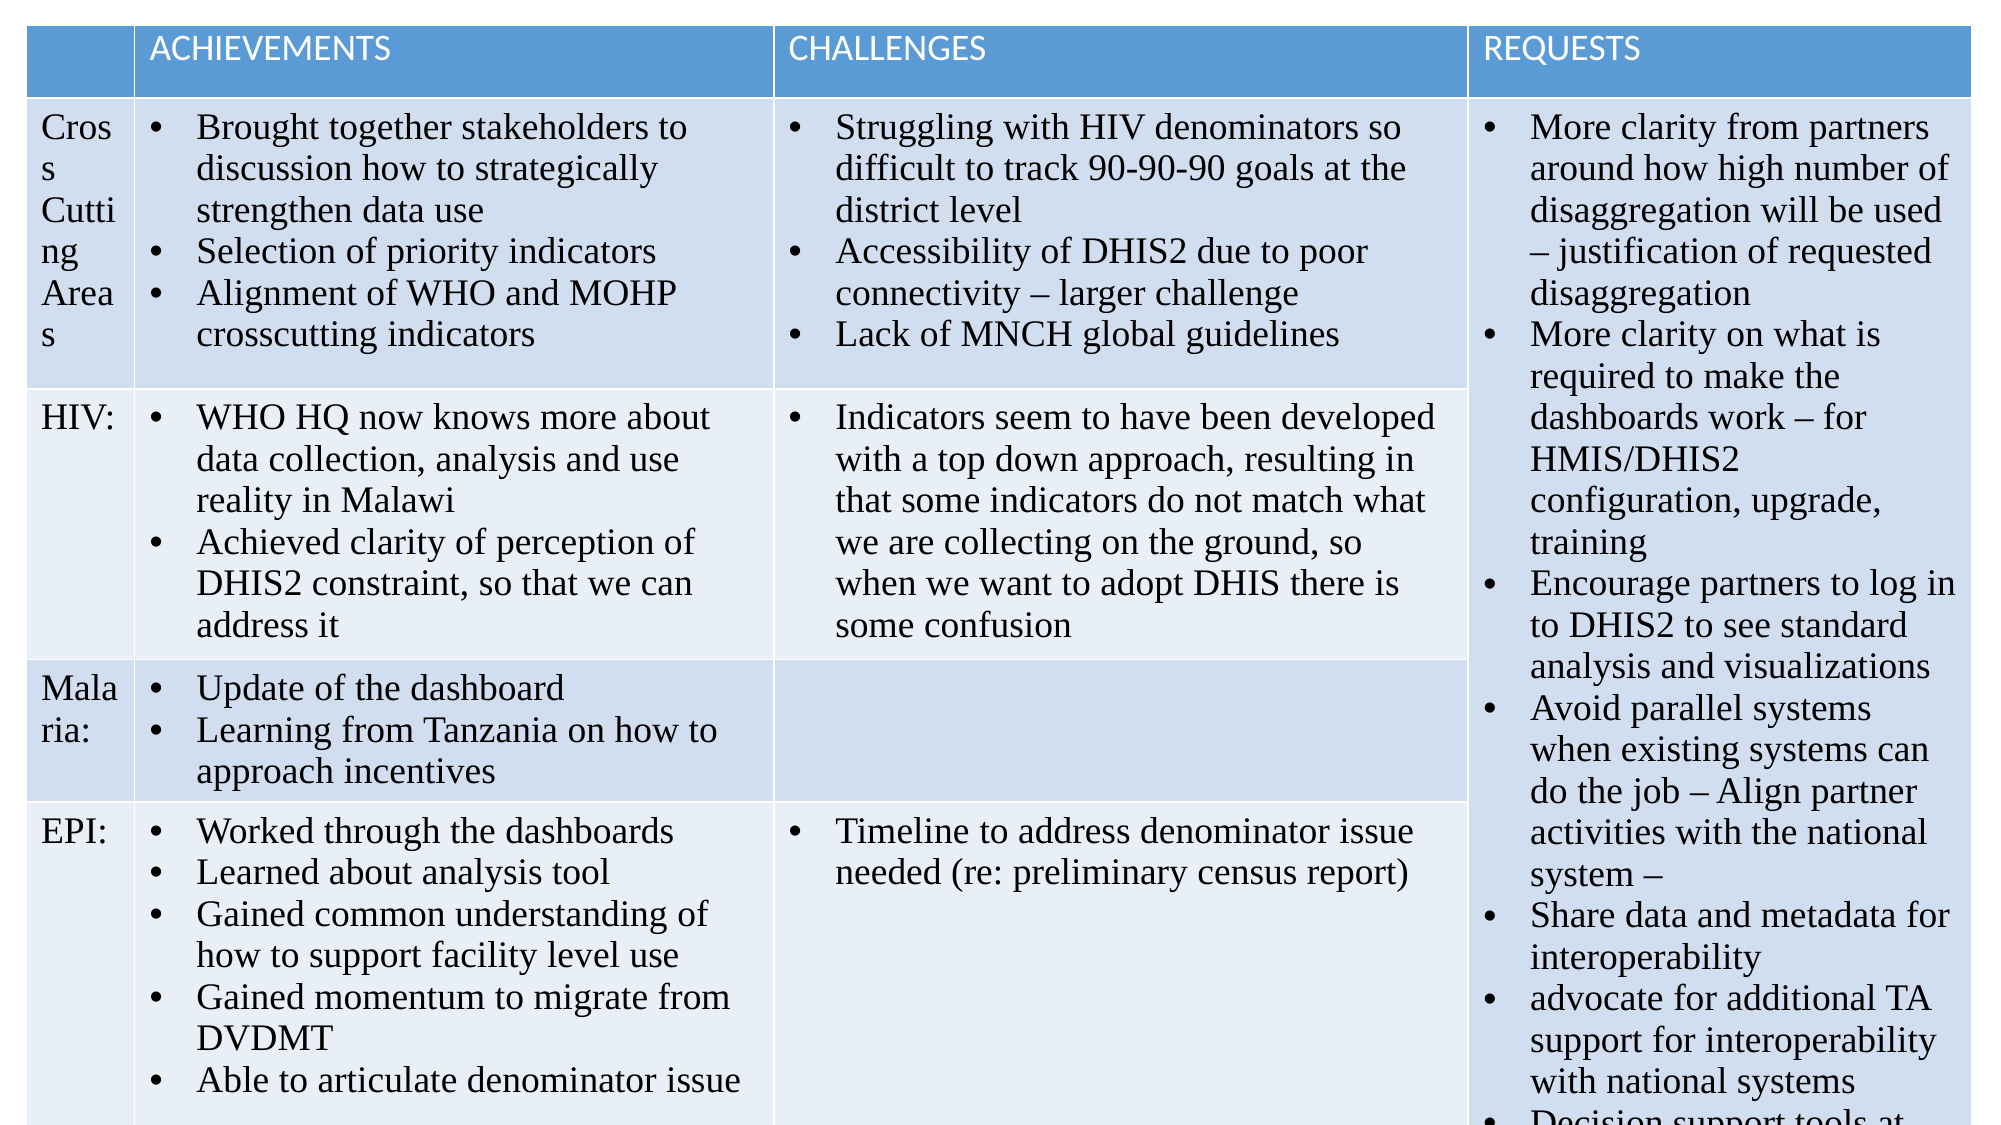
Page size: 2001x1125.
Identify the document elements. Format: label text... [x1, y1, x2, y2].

table_header CHALLENGES [775, 26, 1467, 97]
table_cell Malaria: [27, 660, 134, 801]
table_cell Worked through the dashboards Learned about analysis tool Gained common understanding of how to support facility level use Gained momentum to migrate from DVDMT Able to articulate denominator issue [135, 803, 773, 1125]
table_cell Brought together stakeholders to discussion how to strategically strengthen data use Selection of priority indicators Alignment of WHO and MOHP crosscutting indicators [135, 99, 773, 388]
table_header [27, 26, 134, 97]
table_cell HIV: [27, 390, 134, 659]
table_cell Timeline to address denominator issue needed (re: preliminary census report) [775, 803, 1467, 1125]
table_cell Cross Cutting Areas [27, 99, 134, 388]
table_cell WHO HQ now knows more about data collection, analysis and use reality in Malawi Achieved clarity of perception of DHIS2 constraint, so that we can address it [135, 390, 773, 659]
table_cell [775, 660, 1467, 801]
table_cell Struggling with HIV denominators so difficult to track 90-90-90 goals at the district level Accessibility of DHIS2 due to poor connectivity – larger challenge Lack of MNCH global guidelines [775, 99, 1467, 388]
table_header ACHIEVEMENTS [135, 26, 773, 97]
table_cell More clarity from partners around how high number of disaggregation will be used – justification of requested disaggregation More clarity on what is required to make the dashboards work – for HMIS/DHIS2 configuration, upgrade, training Encourage partners to log in to DHIS2 to see standard analysis and visualizations Avoid parallel systems when existing systems can do the job – Align partner activities with the national system – Share data and metadata for interoperability advocate for additional TA support for interoperability with national systems Decision support tools at district and facility [1469, 99, 1971, 1125]
table_header REQUESTS [1469, 26, 1971, 97]
table_cell Indicators seem to have been developed with a top down approach, resulting in that some indicators do not match what we are collecting on the ground, so when we want to adopt DHIS there is some confusion [775, 390, 1467, 659]
table_cell Update of the dashboard Learning from Tanzania on how to approach incentives [135, 660, 773, 801]
table_cell EPI: [27, 803, 134, 1125]
